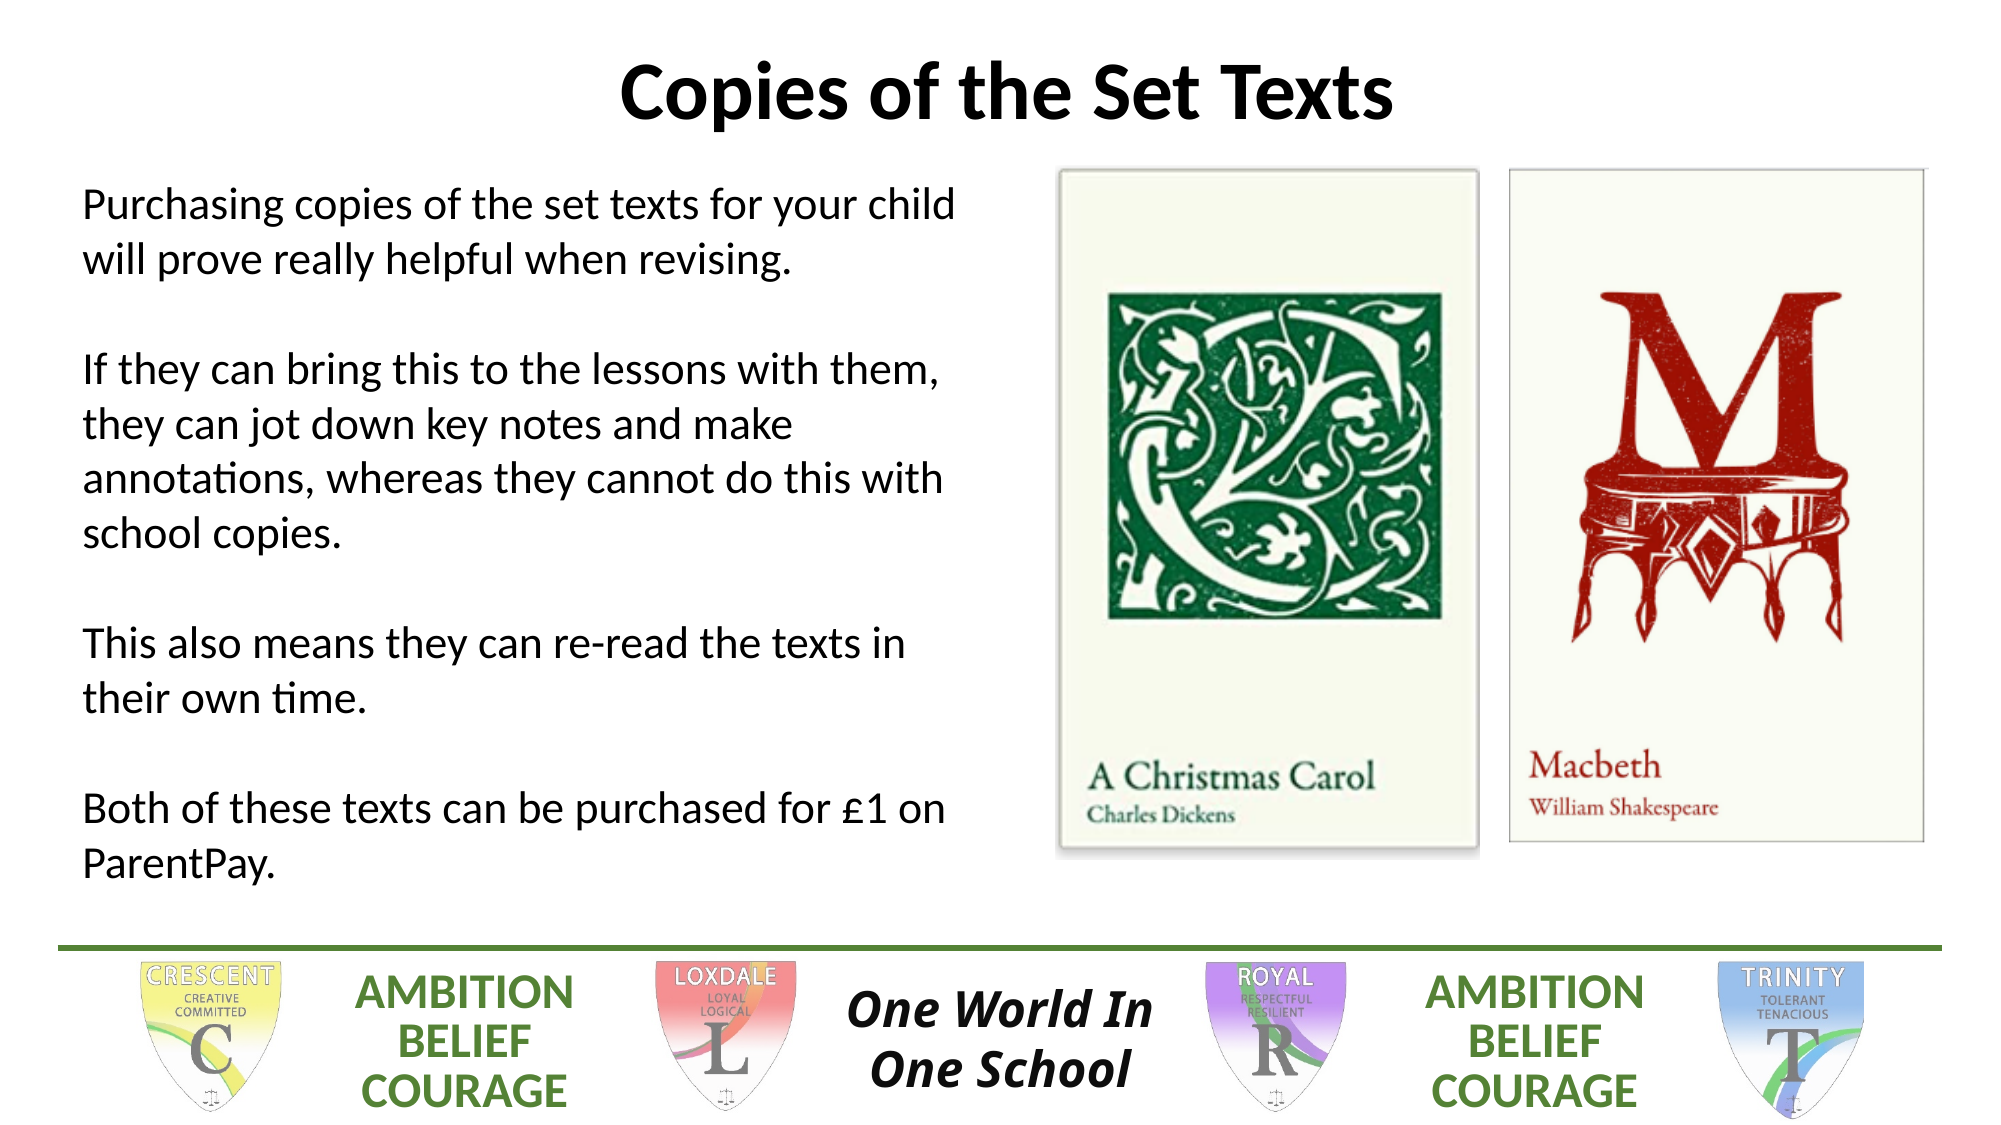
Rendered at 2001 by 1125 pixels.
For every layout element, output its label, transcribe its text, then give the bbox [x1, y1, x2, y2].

text_box Copies of the Set Texts [214, 29, 1802, 144]
picture [1055, 165, 1480, 860]
text_box Purchasing copies of the set texts for your child will prove really helpful when revising. If they can bring this to the lessons with them, they can jot down key notes and make annotations, whereas they cannot do this with school copies. This also means they can re-read the texts in their own time. Both of these texts can be purchased for £1 on ParentPay. [67, 165, 990, 896]
picture [1509, 165, 1929, 844]
